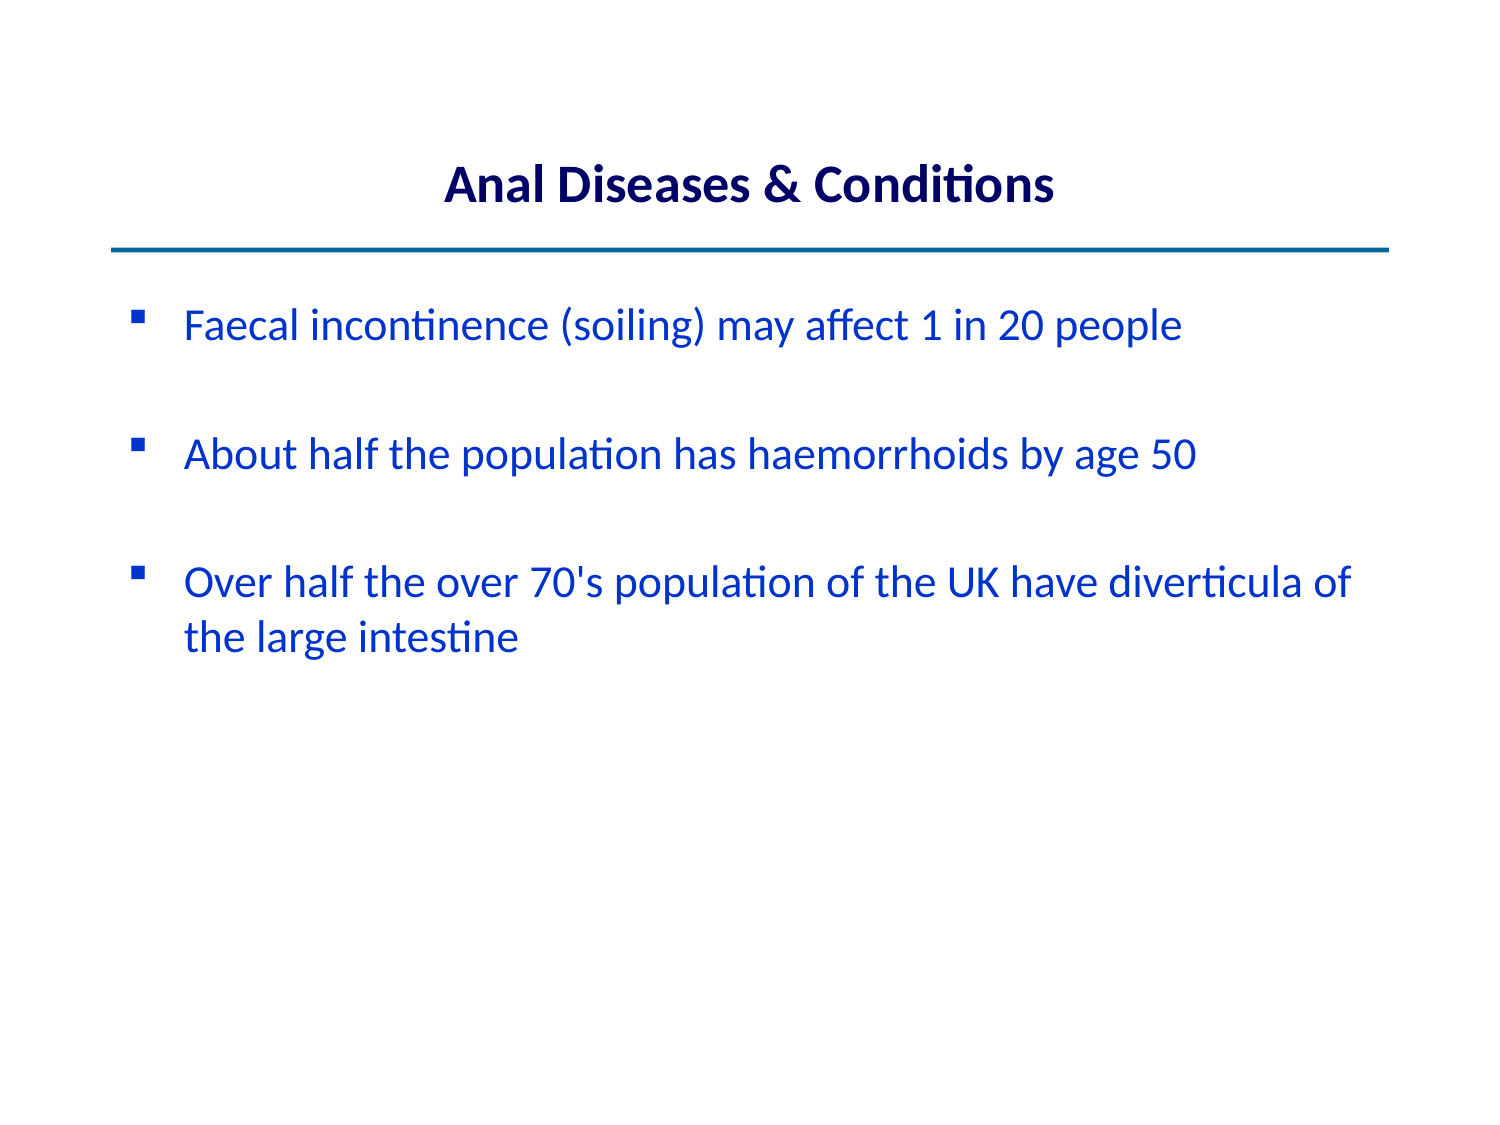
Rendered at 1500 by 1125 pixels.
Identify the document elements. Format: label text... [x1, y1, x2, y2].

list Faecal incontinence (soiling) may affect 1 in 20 people About half the population has haemorrhoids by age 50 Over half the over 70's population of the UK have diverticula of the large intestine [112, 287, 1388, 1000]
title Anal Diseases & Conditions [112, 112, 1388, 250]
